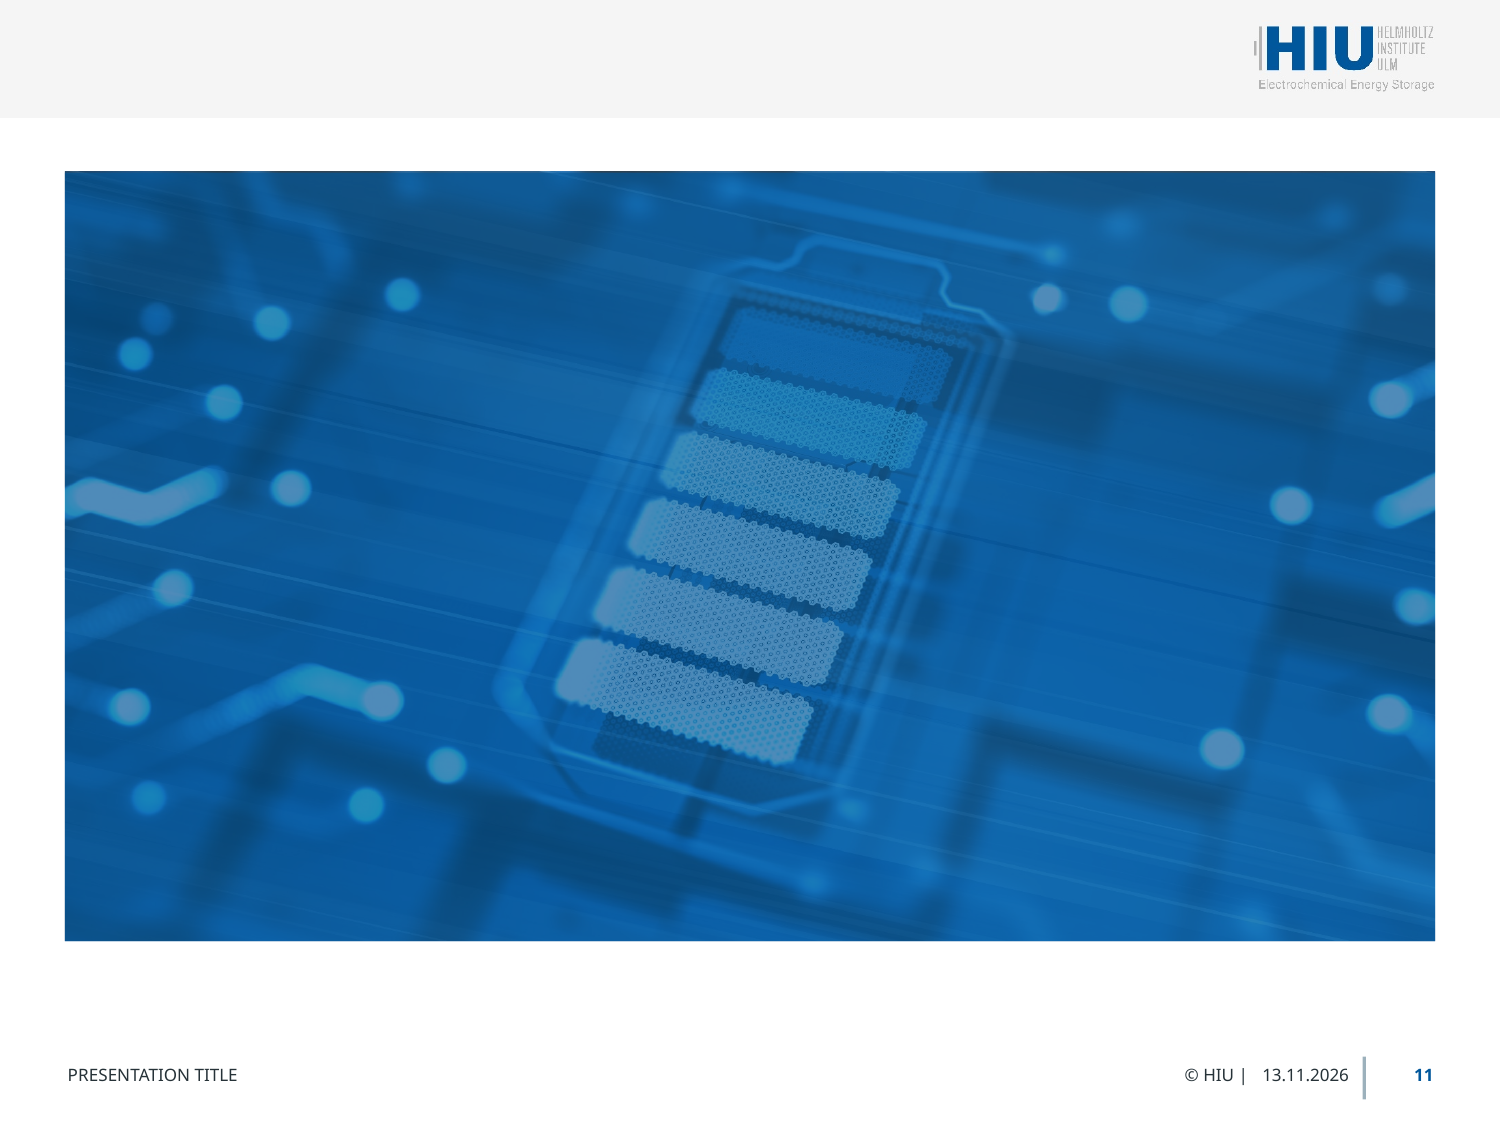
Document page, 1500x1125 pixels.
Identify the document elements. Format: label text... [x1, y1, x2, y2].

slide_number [1210, 1060, 1365, 1092]
picture [1248, 20, 1446, 98]
footer PRESENTATION TITLE [52, 1059, 559, 1092]
